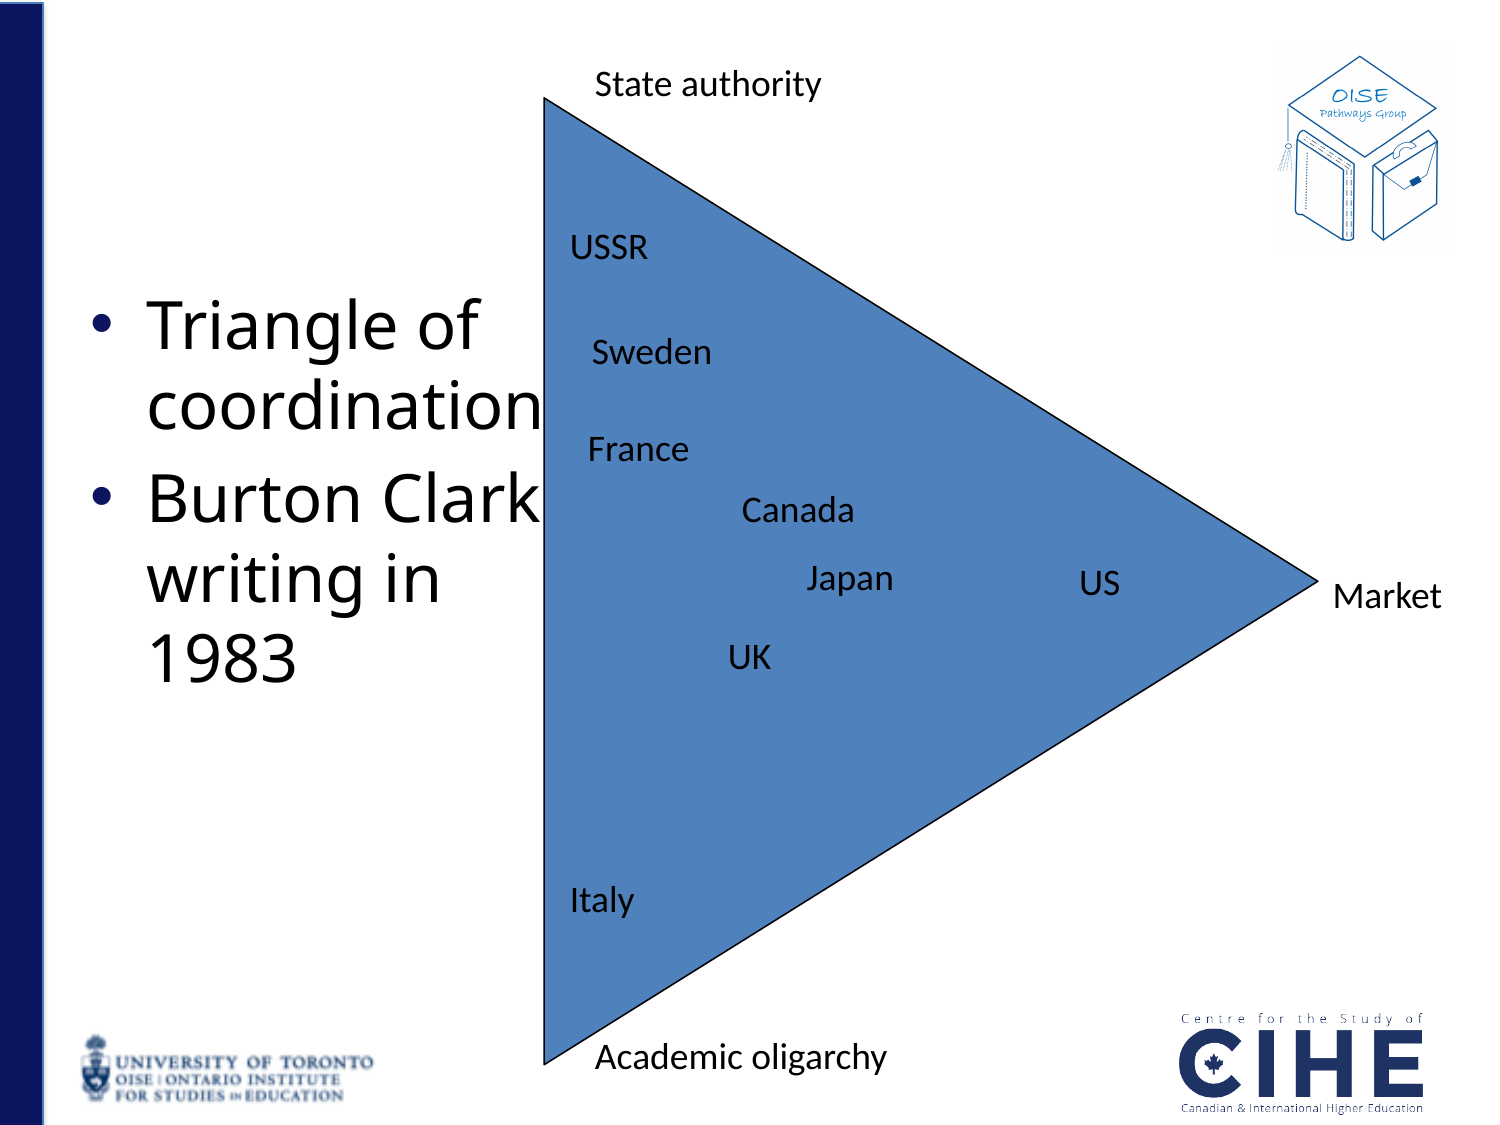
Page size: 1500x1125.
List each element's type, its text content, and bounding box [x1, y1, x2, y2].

text_box USSR [555, 214, 714, 275]
text_box UK [713, 624, 872, 684]
text_box Market [1317, 563, 1495, 624]
text_box Academic oligarchy [580, 1024, 999, 1085]
text_box Sweden [577, 319, 760, 380]
picture [1272, 45, 1453, 251]
text_box [544, 97, 1317, 1065]
picture [75, 1022, 394, 1123]
picture [1170, 1005, 1434, 1121]
text_box Italy [555, 867, 714, 927]
list Triangle of coordination Burton Clark writing in 1983 [75, 275, 544, 988]
text_box Canada [727, 477, 910, 538]
text_box State authority [580, 52, 945, 112]
text_box France [573, 416, 731, 477]
text_box US [1064, 550, 1192, 611]
text_box Japan [791, 545, 945, 606]
